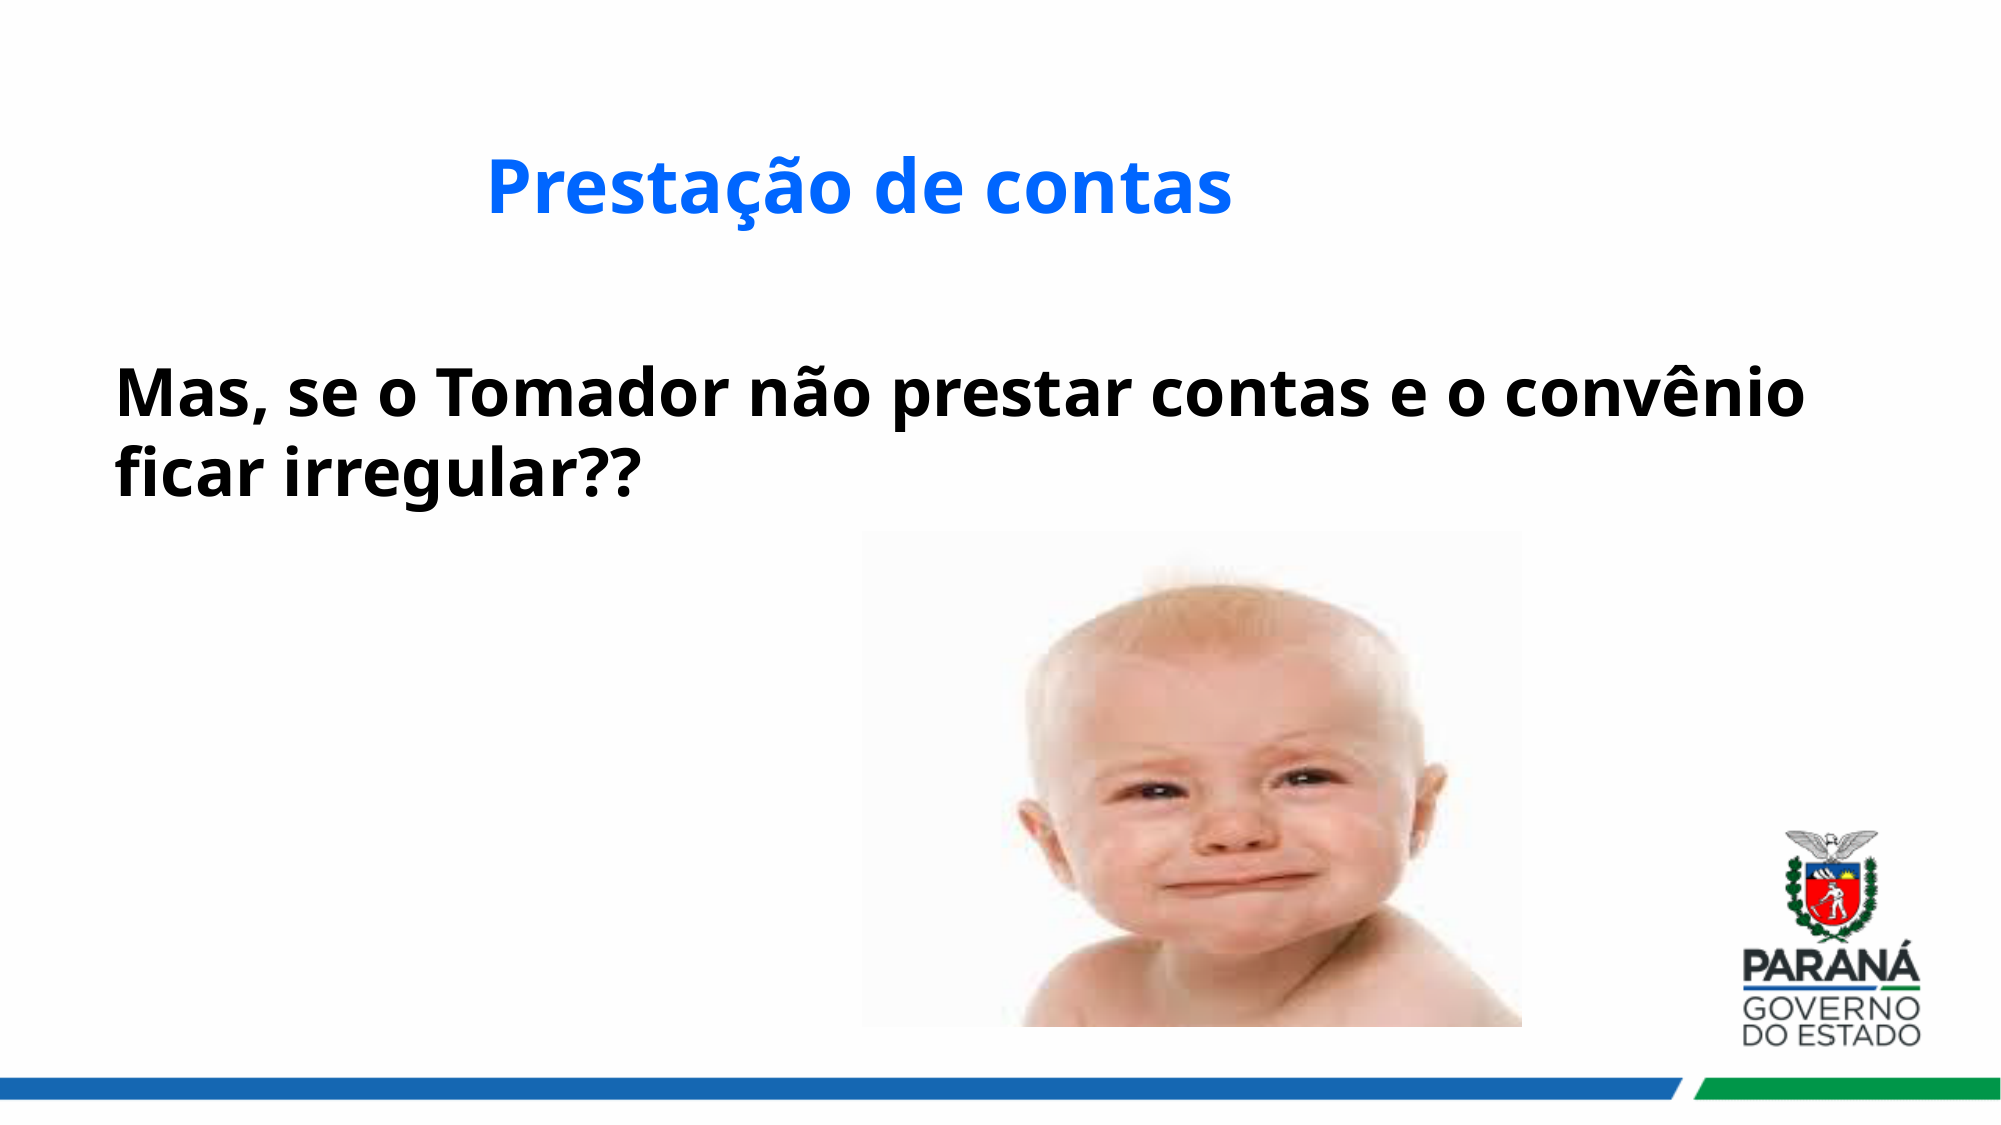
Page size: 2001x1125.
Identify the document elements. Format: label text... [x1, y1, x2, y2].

title Prestação de contas [0, 0, 1796, 325]
picture [0, 0, 2001, 1125]
list Mas, se o Tomador não prestar contas e o convênio ficar irregular?? [99, 262, 1901, 1005]
